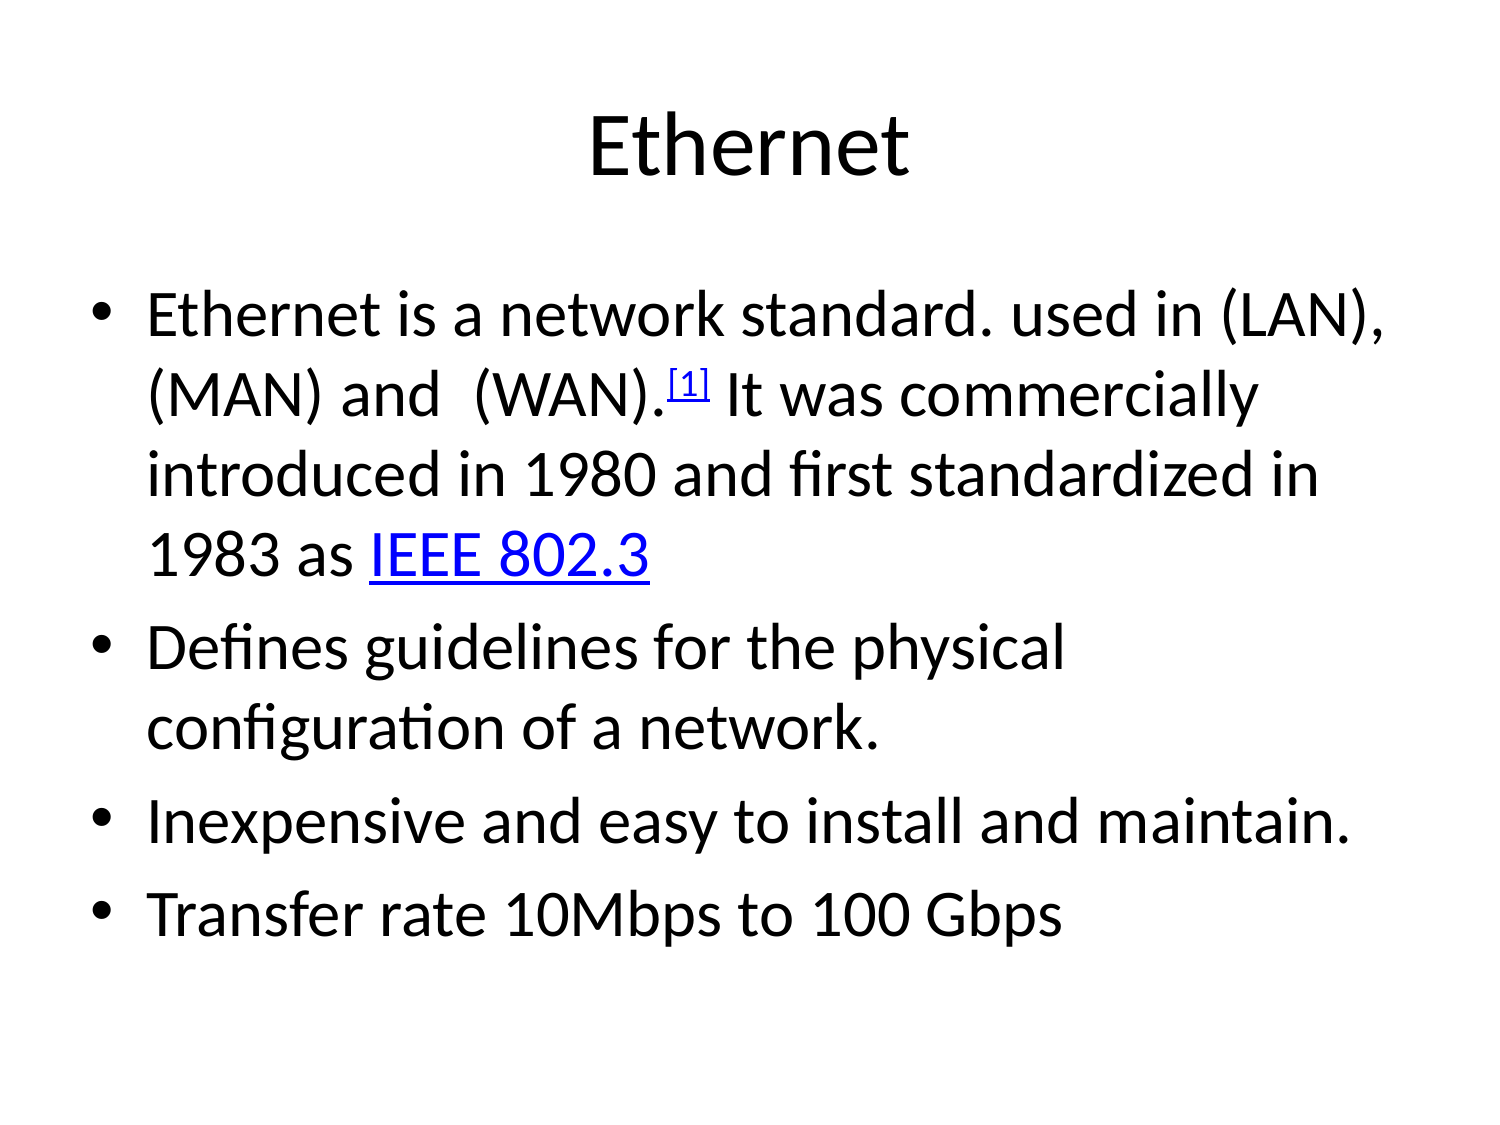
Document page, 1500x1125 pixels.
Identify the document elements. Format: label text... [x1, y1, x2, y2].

list Ethernet is a network standard. used in (LAN), (MAN) and (WAN).[1] It was commercially introduced in 1980 and first standardized in 1983 as IEEE 802.3 Defines guidelines for the physical configuration of a network. Inexpensive and easy to install and maintain. Transfer rate 10Mbps to 100 Gbps [75, 262, 1425, 1005]
title Ethernet [75, 45, 1425, 233]
